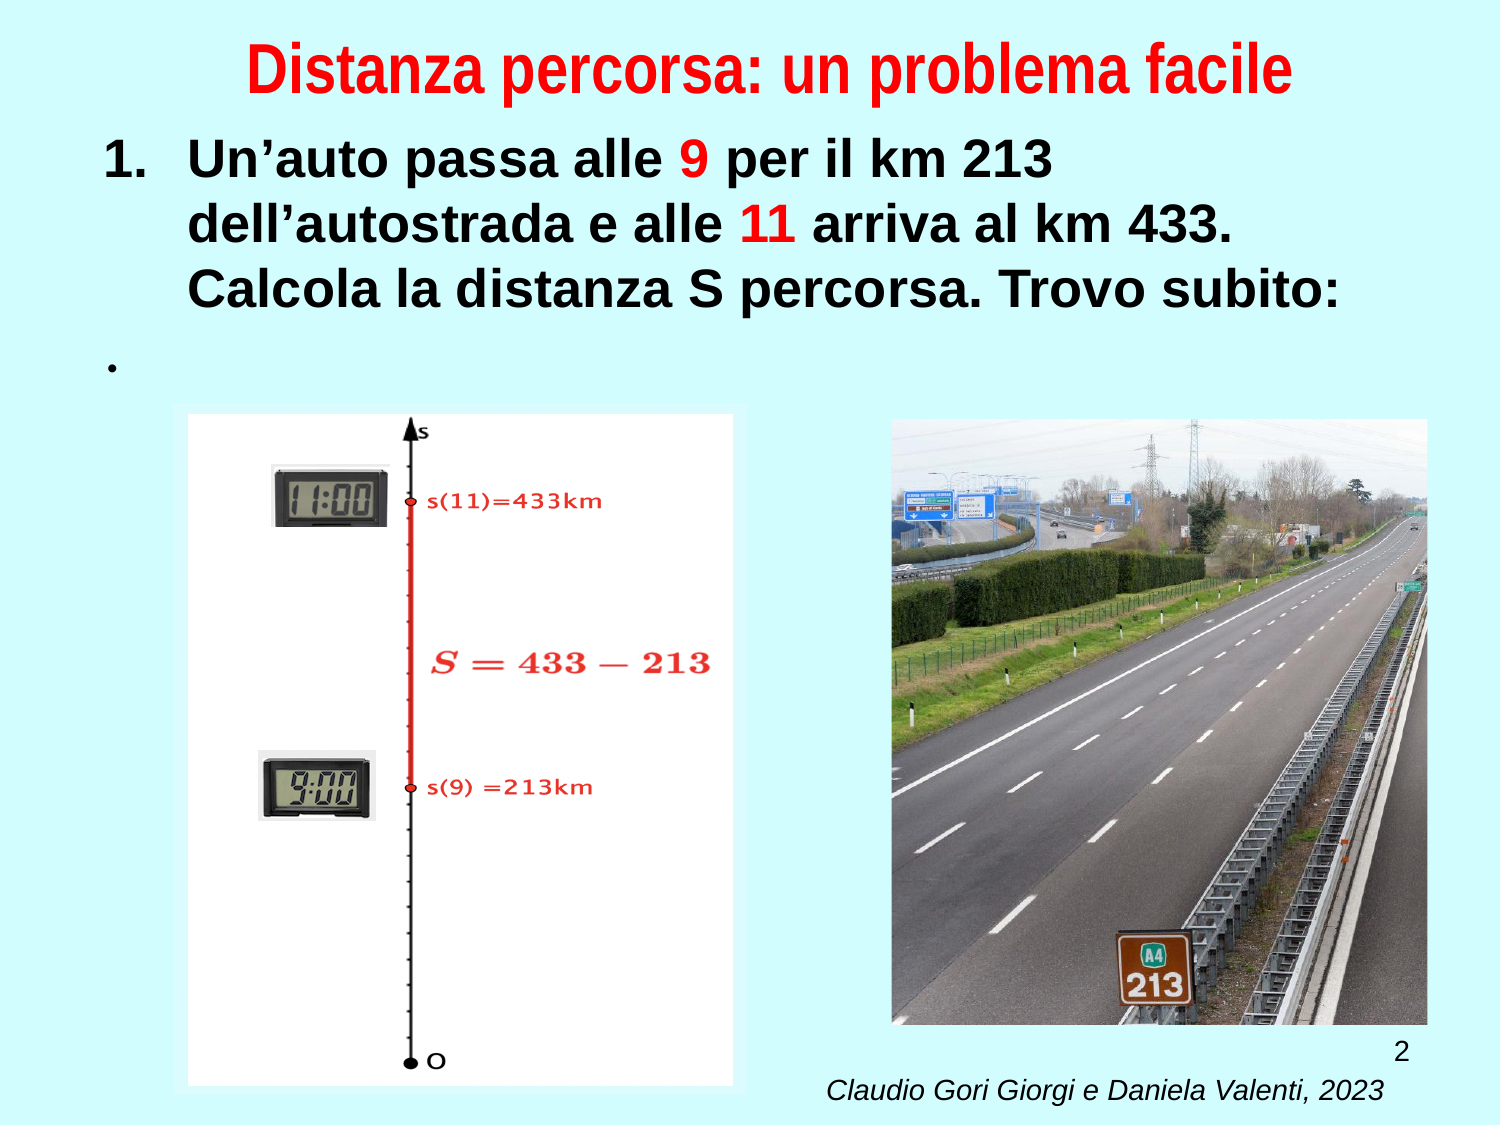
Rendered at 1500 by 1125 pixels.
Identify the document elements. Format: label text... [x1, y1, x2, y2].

picture [173, 404, 747, 1095]
text_box Distanza percorsa: un problema facile [50, 15, 1492, 88]
slide_number 2 [1074, 1032, 1426, 1103]
footer Claudio Gori Giorgi e Daniela Valenti, 2023 [783, 1063, 1428, 1125]
picture [891, 419, 1428, 1025]
